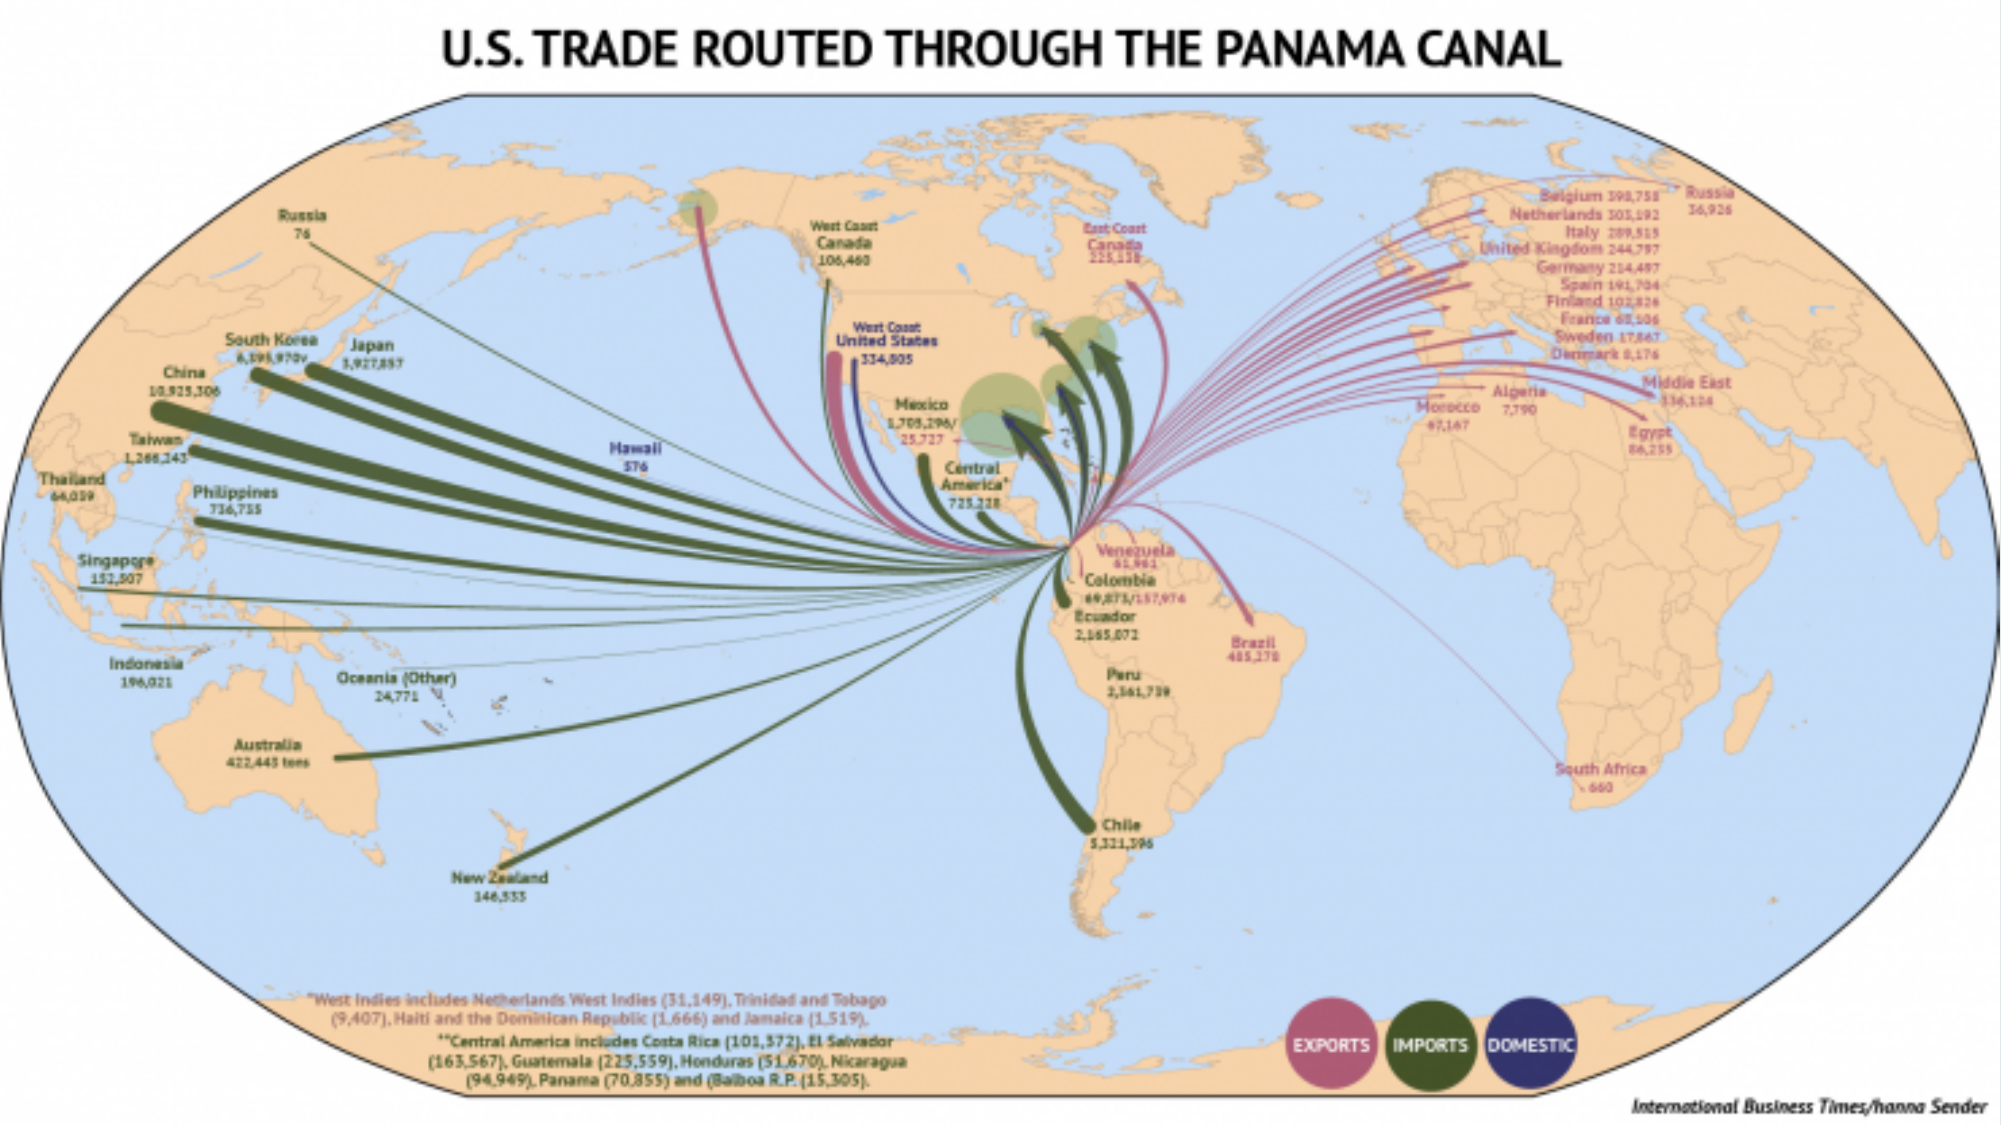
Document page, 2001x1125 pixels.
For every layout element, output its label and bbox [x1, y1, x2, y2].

list [0, 0, 2000, 1125]
